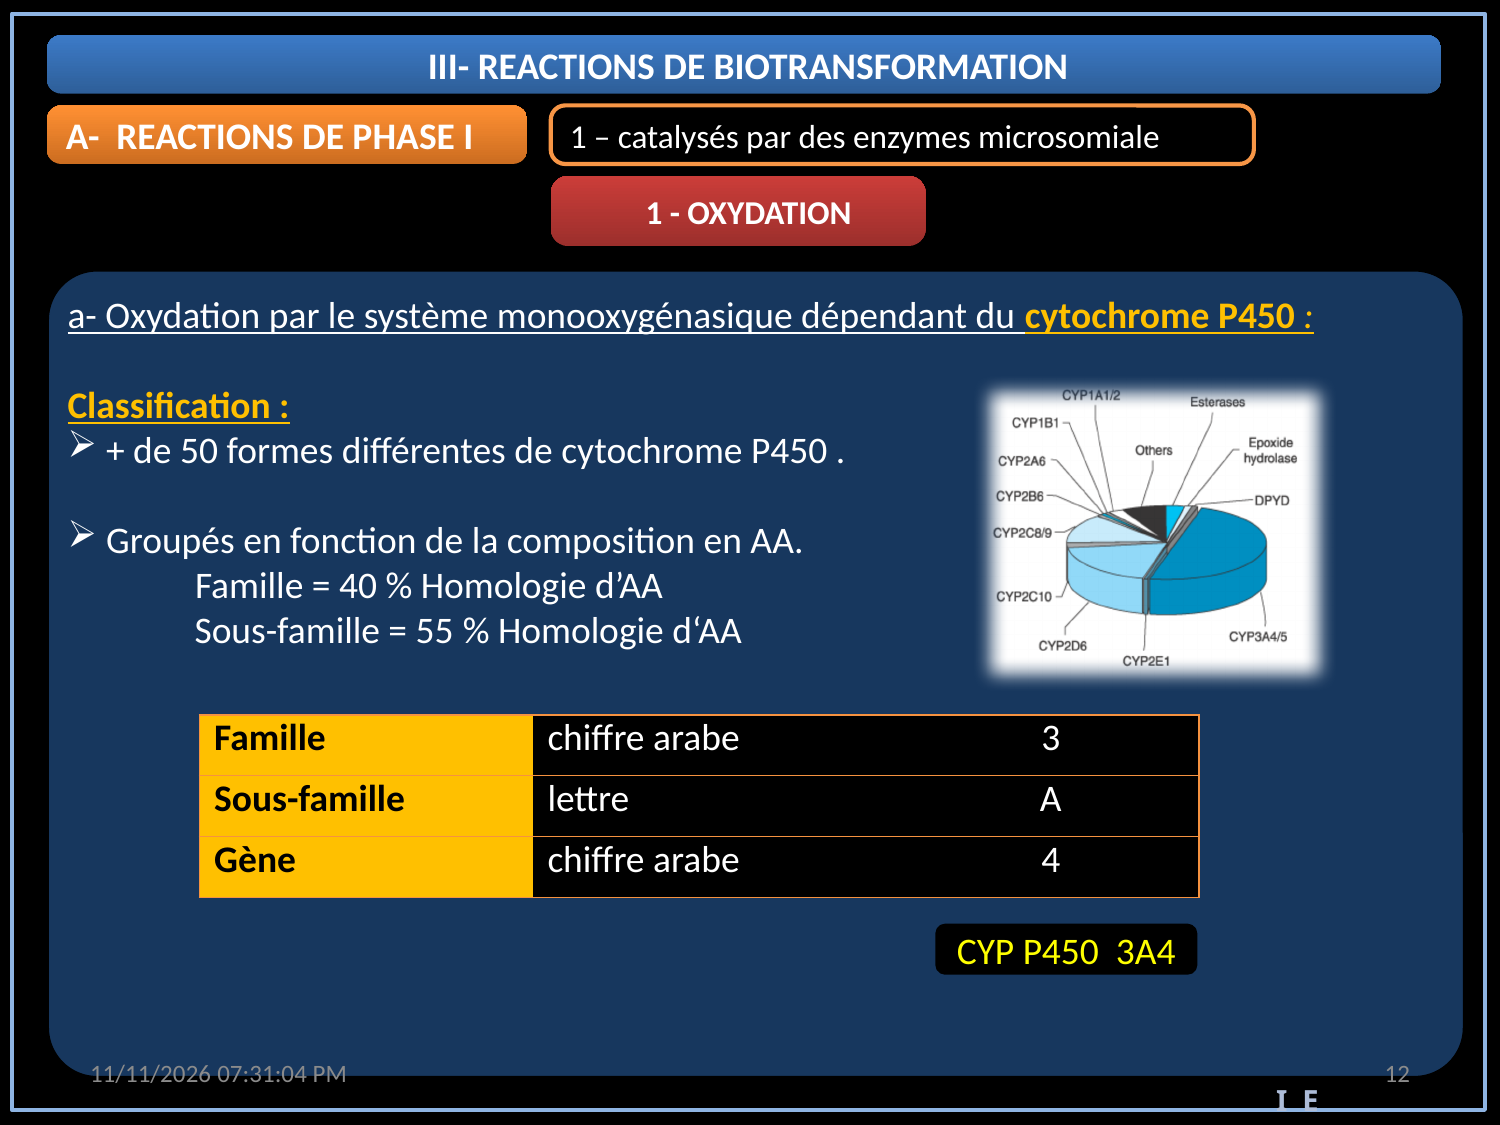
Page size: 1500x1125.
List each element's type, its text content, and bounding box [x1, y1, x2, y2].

text_box 1 - OXYDATION [550, 175, 926, 247]
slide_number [75, 1042, 425, 1103]
table_header chiffre arabe [533, 716, 902, 775]
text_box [1129, 1039, 1466, 1091]
table_header Famille [200, 716, 533, 775]
table_header 3 [902, 716, 1198, 775]
text_box III- REACTIONS DE BIOTRANSFORMATION [46, 35, 1442, 94]
slide_number 12 [1074, 1042, 1425, 1103]
text_box a- Oxydation par le système monooxygénasique dépendant du cytochrome P450 : Classification : + de 50 formes différentes de cytochrome P450 . Groupés en fonction de la composition en AA. Famille = 40 % Homologie d’AA Sous-famille = 55 % Homologie d‘AA [44, 267, 1467, 1081]
text_box CYP P450 3A4 [935, 923, 1198, 975]
picture [972, 374, 1338, 694]
text_box A- REACTIONS DE PHASE I [46, 105, 528, 164]
table_cell A [902, 776, 1198, 836]
table_cell lettre [533, 776, 902, 836]
text_box 1 – catalysés par des enzymes microsomiale [548, 103, 1256, 167]
table_cell chiffre arabe [533, 837, 902, 897]
table_cell Gène [200, 837, 533, 897]
table_cell 4 [902, 837, 1198, 897]
table_cell Sous-famille [200, 776, 533, 836]
text_box [10, 12, 1487, 1112]
